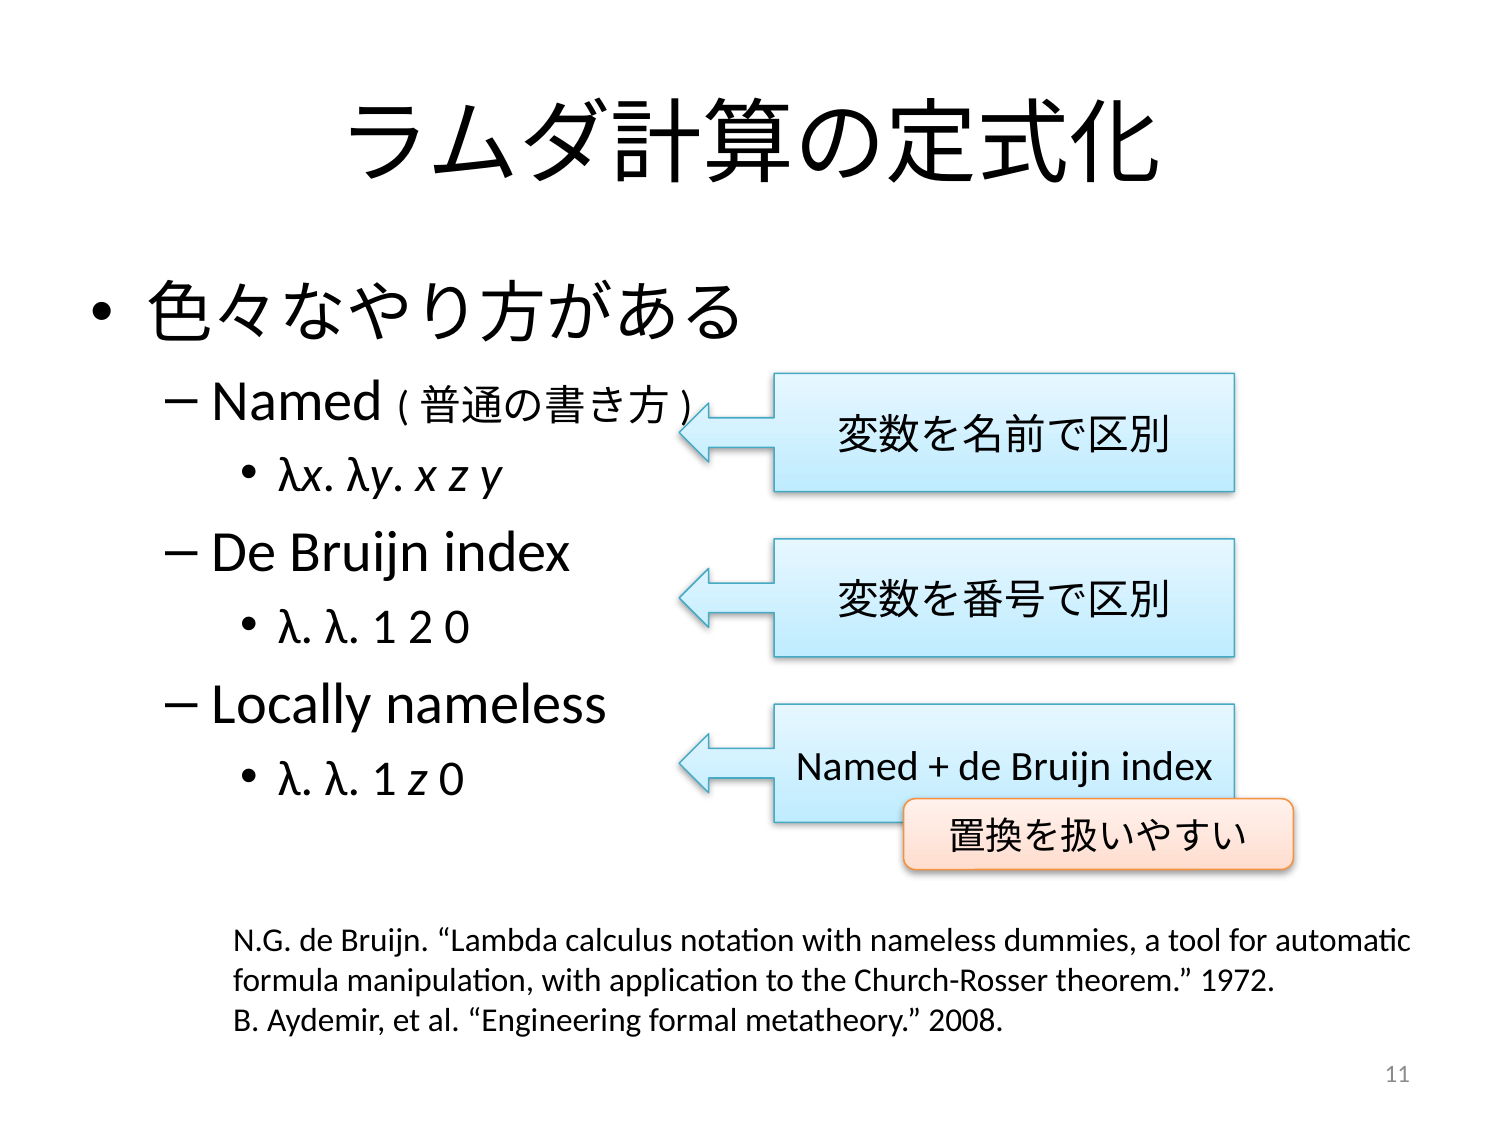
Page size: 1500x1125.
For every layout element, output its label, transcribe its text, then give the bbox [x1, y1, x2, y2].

title ラムダ計算の定式化 [75, 45, 1425, 233]
text_box N.G. de Bruijn. “Lambda calculus notation with nameless dummies, a tool for automatic formula manipulation, with application to the Church-Rosser theorem.” 1972. B. Aydemir, et al. “Engineering formal metatheory.” 2008. [218, 910, 1435, 1045]
text_box 変数を番号で区別 [678, 538, 1236, 658]
text_box 変数を名前で区別 [678, 372, 1236, 493]
text_box 置換を扱いやすい [902, 797, 1295, 871]
list 色々なやり方がある Named (普通の書き方) λx. λy. x z y De Bruijn index λ. λ. 1 2 0 Locally nameless λ. λ. 1 z 0 [75, 262, 1425, 1005]
slide_number 11 [1074, 1045, 1425, 1103]
text_box Named + de Bruijn index [678, 703, 1236, 824]
